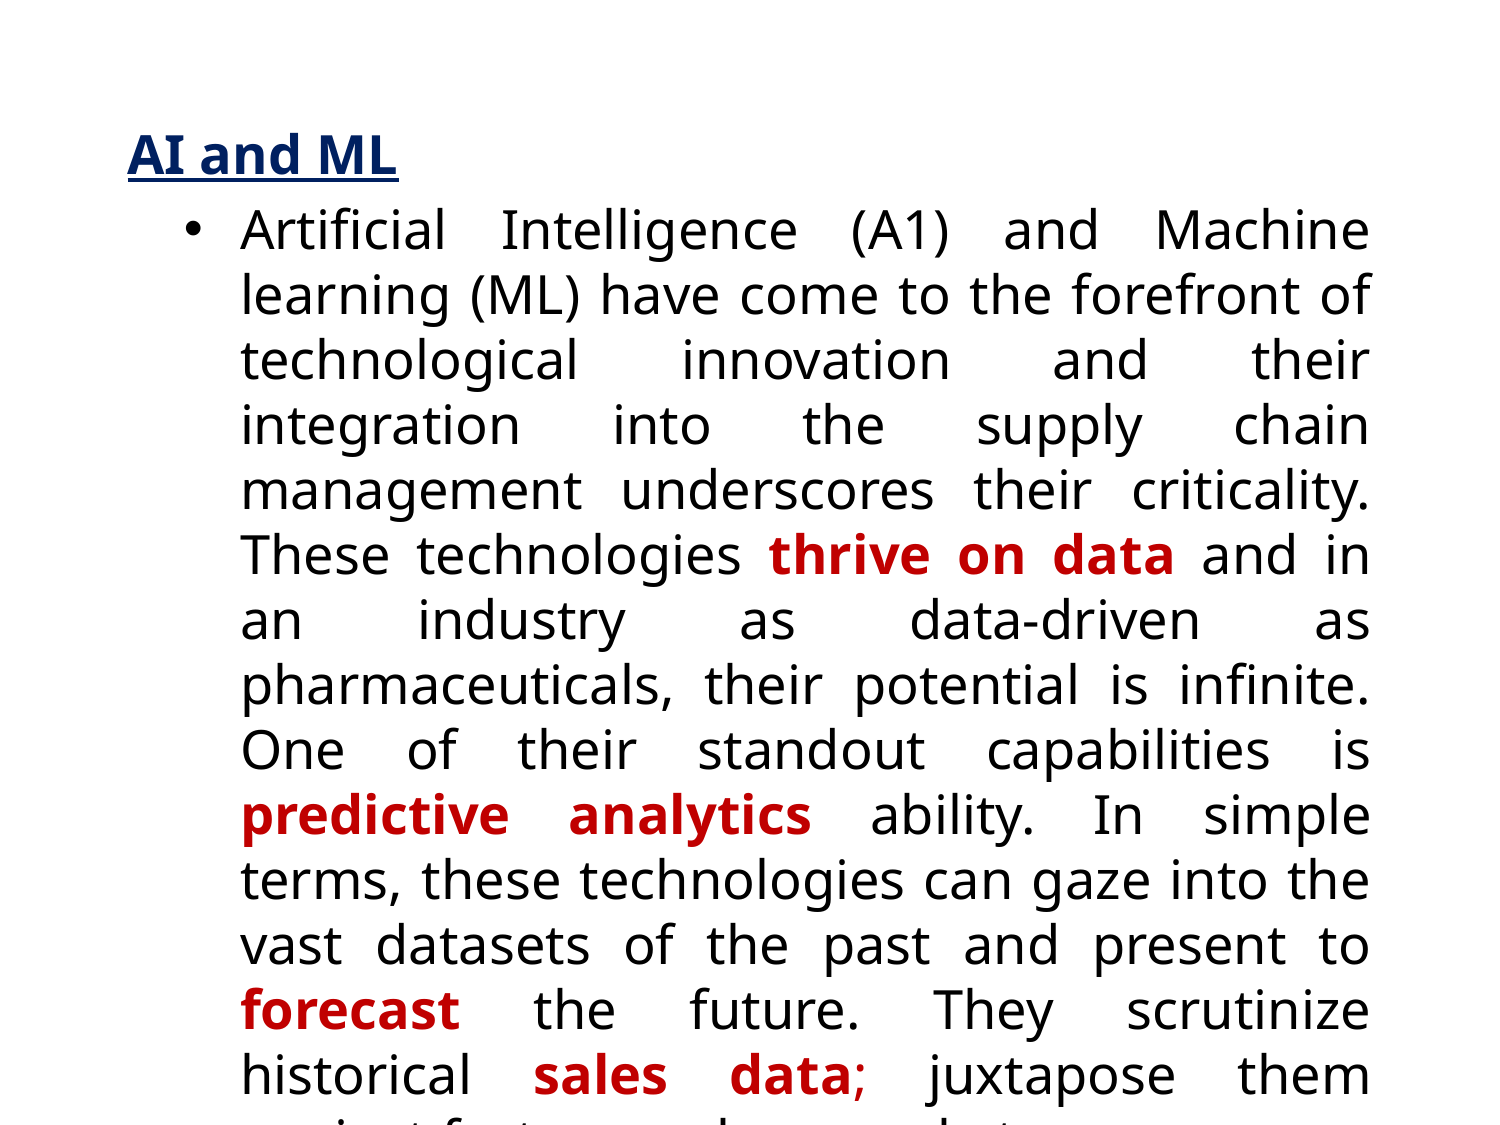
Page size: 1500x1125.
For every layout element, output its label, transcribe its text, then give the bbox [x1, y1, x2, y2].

list AI and ML Artificial Intelligence (A1) and Machine learning (ML) have come to the forefront of technological innovation and their integration into the supply chain management underscores their criticality. These technologies thrive on data and in an industry as data-driven as pharmaceuticals, their potential is infinite. One of their standout capabilities is predictive analytics ability. In simple terms, these technologies can gaze into the vast datasets of the past and present to forecast the future. They scrutinize historical sales data; juxtapose them against factors such as market [112, 112, 1388, 1038]
